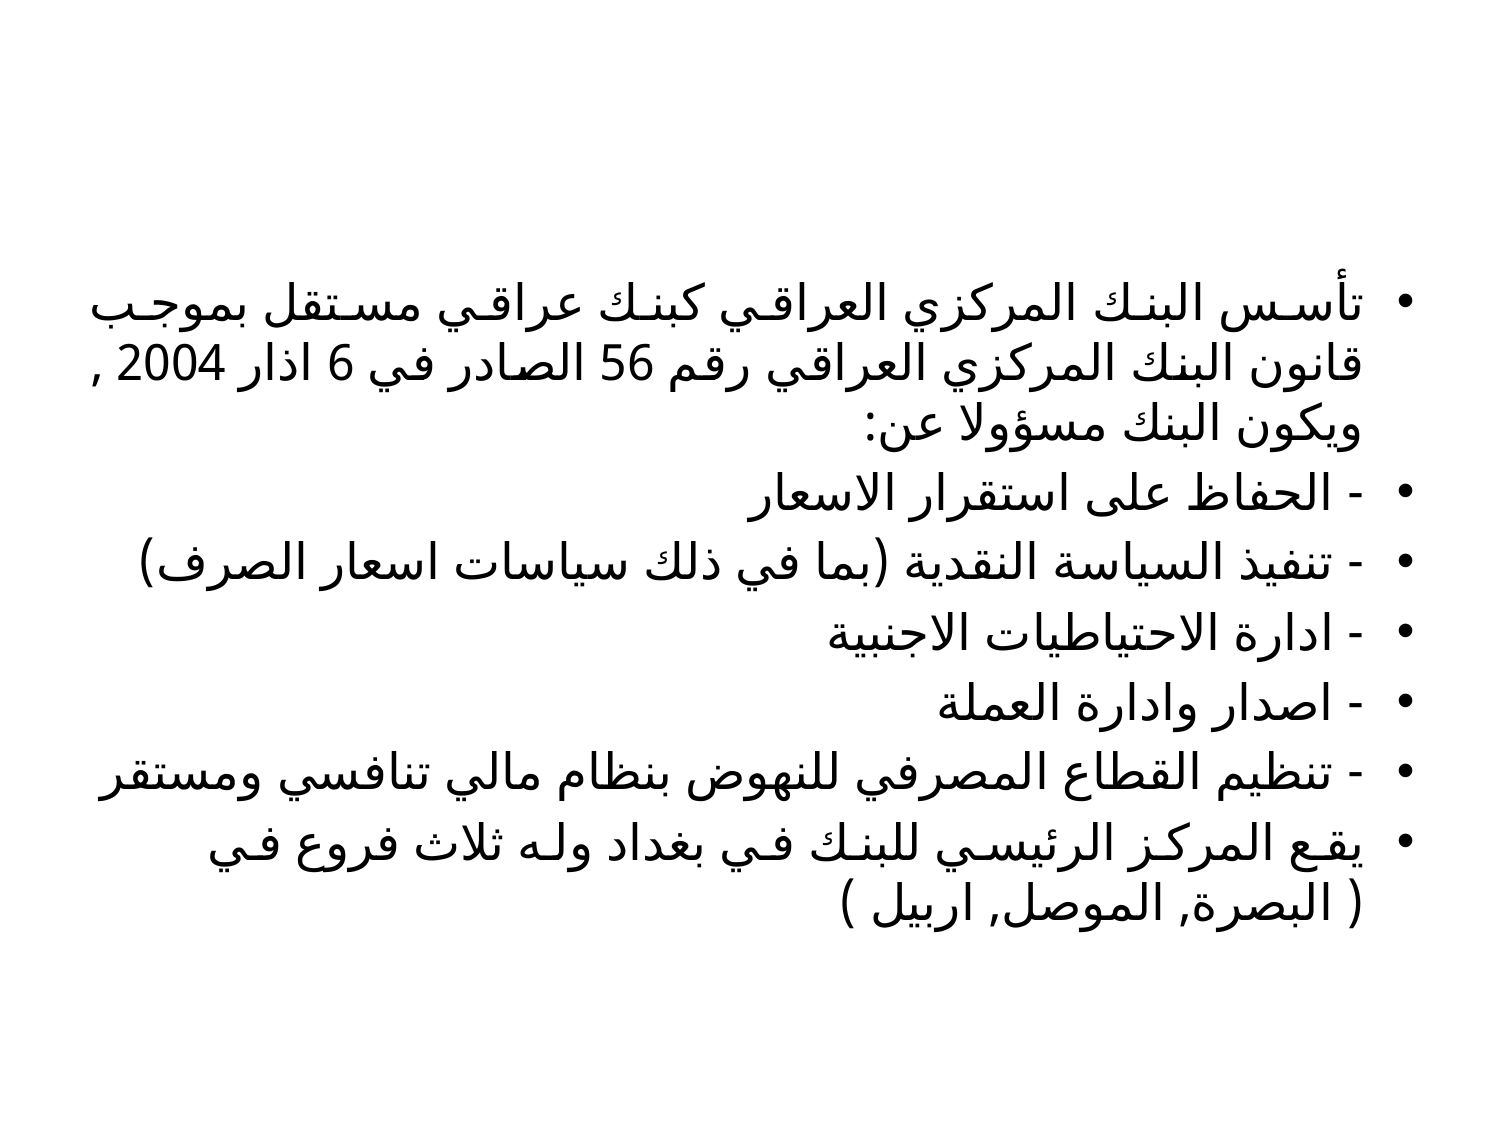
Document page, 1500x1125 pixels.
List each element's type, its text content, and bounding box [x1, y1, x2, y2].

list تأسس البنك المركزي العراقي كبنك عراقي مستقل بموجب قانون البنك المركزي العراقي رقم 56 الصادر في 6 اذار 2004 , ويكون البنك مسؤولا عن: - الحفاظ على استقرار الاسعار - تنفيذ السياسة النقدية (بما في ذلك سياسات اسعار الصرف) - ادارة الاحتياطيات الاجنبية - اصدار وادارة العملة - تنظيم القطاع المصرفي للنهوض بنظام مالي تنافسي ومستقر يقع المركز الرئيسي للبنك في بغداد وله ثلاث فروع في ( البصرة, الموصل, اربيل ) [75, 262, 1425, 1005]
